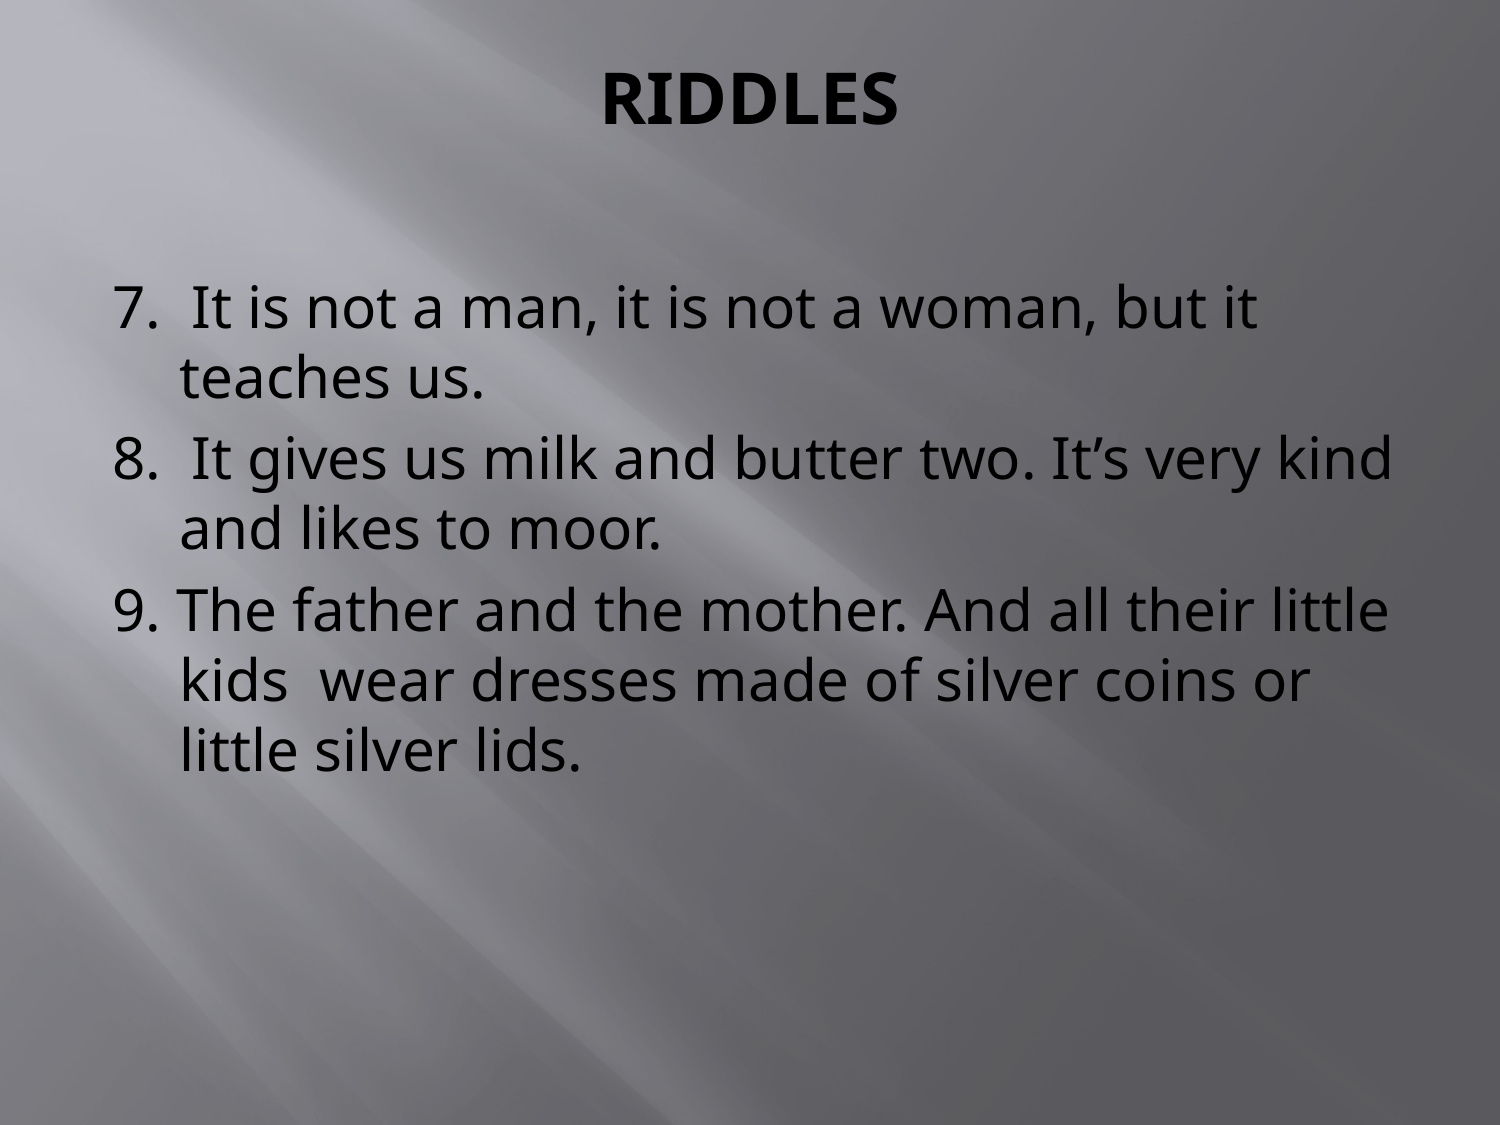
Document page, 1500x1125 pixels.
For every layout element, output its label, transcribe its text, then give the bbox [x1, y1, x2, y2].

list 7. It is not a man, it is not a woman, but it teaches us. 8. It gives us milk and butter two. It’s very kind and likes to moor. 9. The father and the mother. And all their little kids wear dresses made of silver coins or little silver lids. [75, 262, 1425, 1035]
title RIDDLES [75, 45, 1425, 233]
